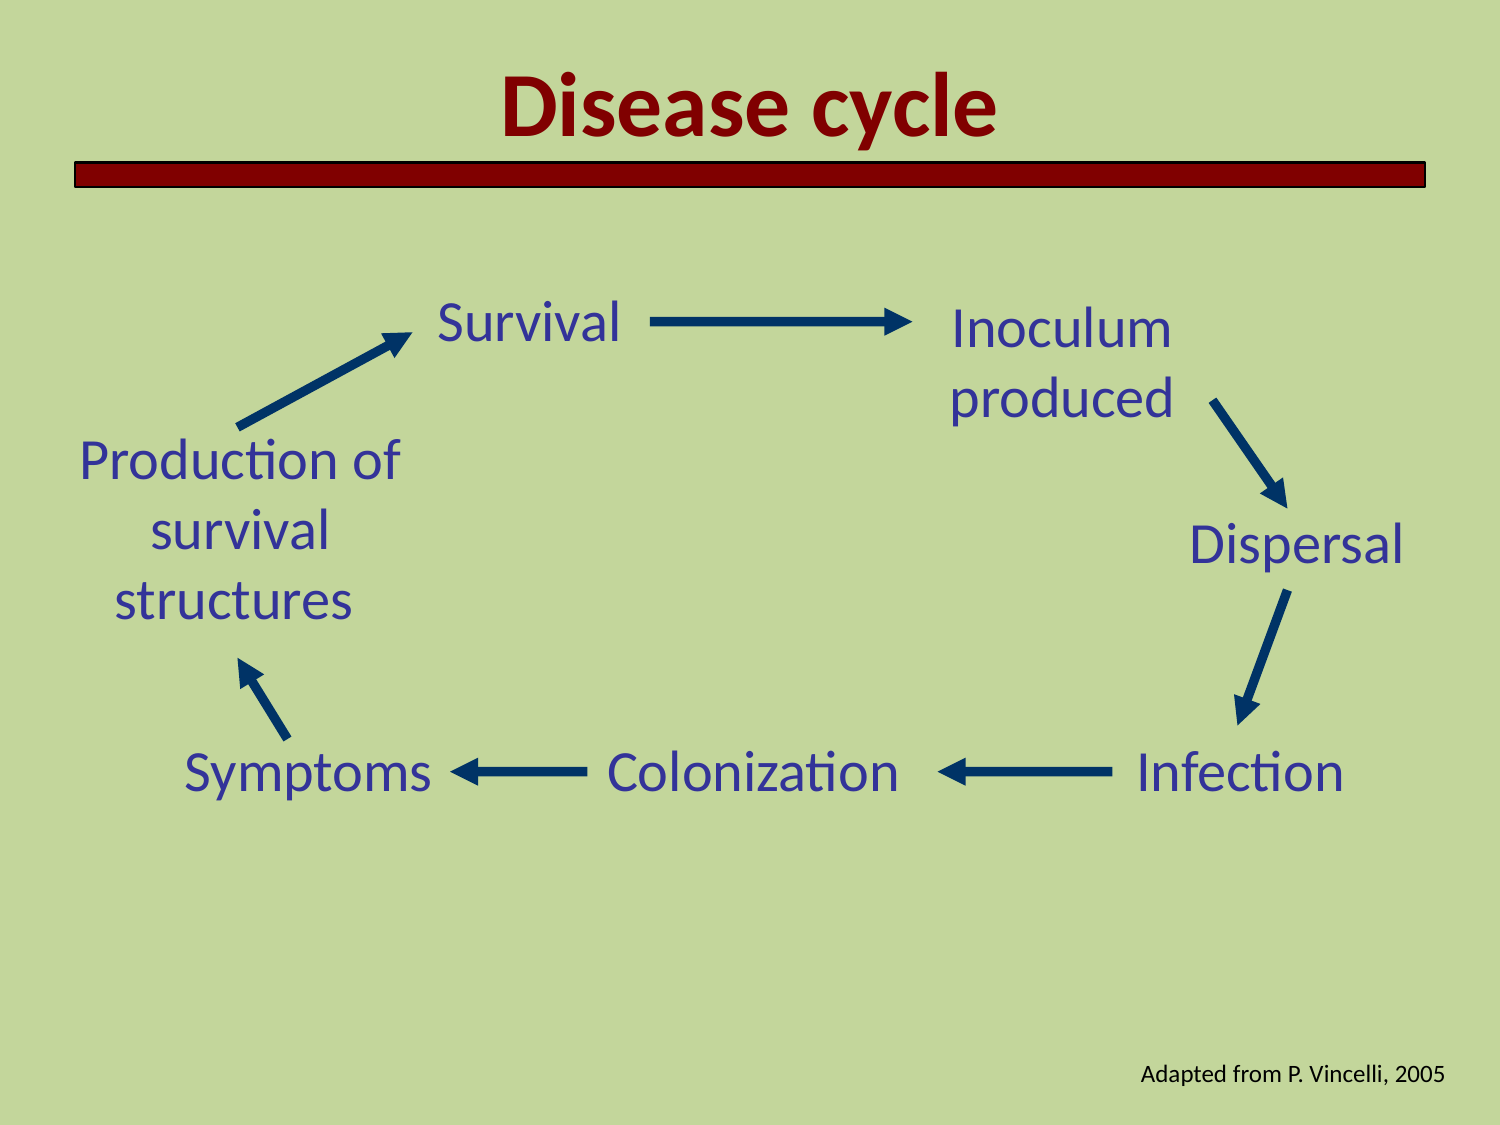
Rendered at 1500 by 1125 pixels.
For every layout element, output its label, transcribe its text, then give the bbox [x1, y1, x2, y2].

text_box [588, 725, 1113, 811]
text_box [1118, 400, 1476, 584]
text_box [137, 725, 588, 811]
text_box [62, 331, 419, 740]
text_box Disease cycle [0, 37, 1500, 163]
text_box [1068, 589, 1426, 811]
text_box Adapted from P. Vincelli, 2005 [1126, 1050, 1462, 1095]
text_box Survival [422, 275, 637, 361]
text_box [649, 281, 1263, 438]
